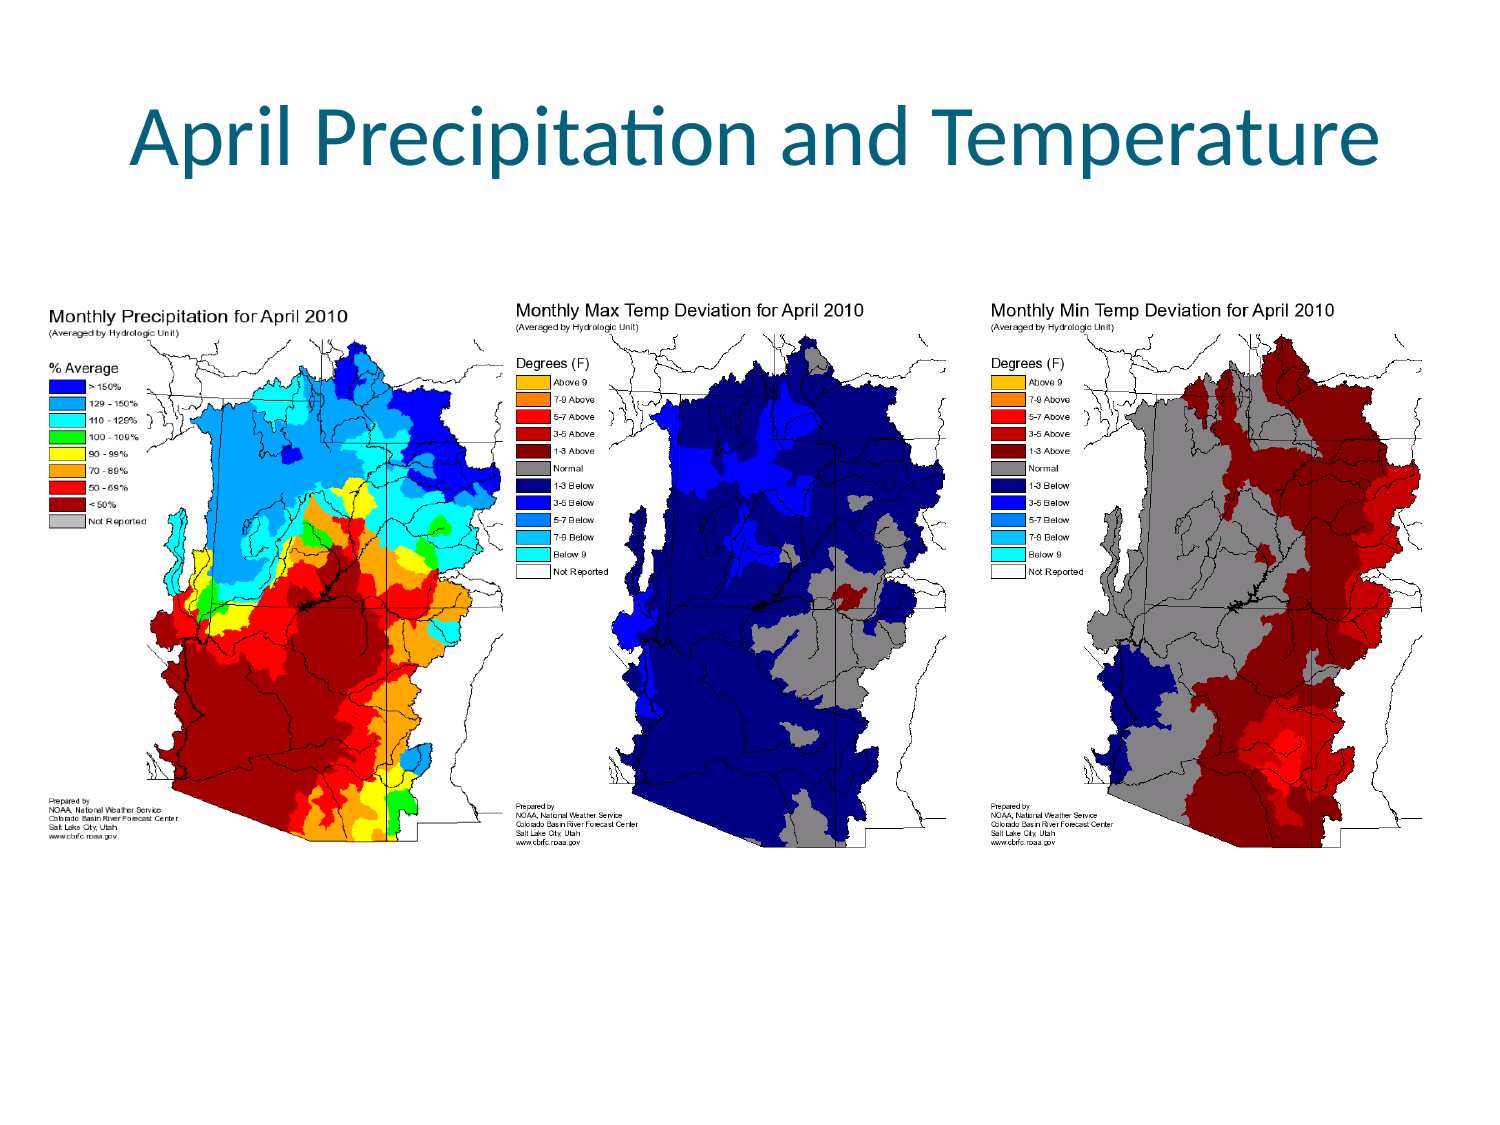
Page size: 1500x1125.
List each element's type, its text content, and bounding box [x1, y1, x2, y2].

text_box April Precipitation and Temperature [74, 37, 1438, 225]
picture [37, 299, 1463, 851]
